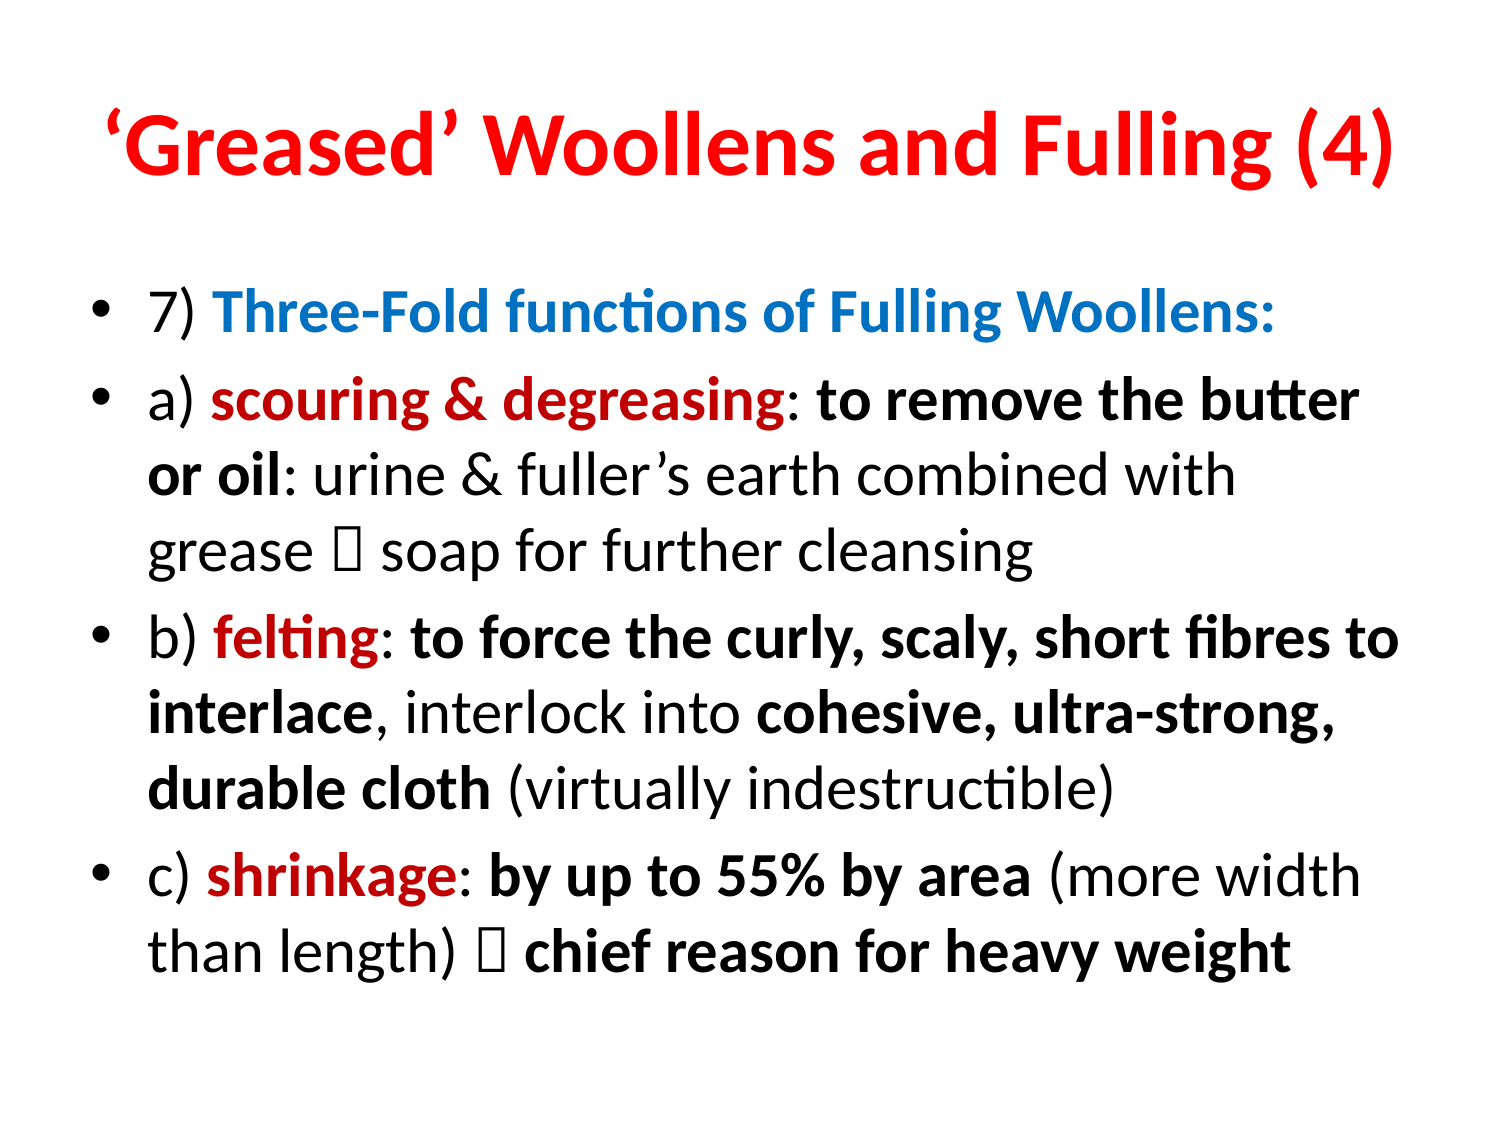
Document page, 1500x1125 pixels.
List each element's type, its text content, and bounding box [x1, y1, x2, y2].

title ‘Greased’ Woollens and Fulling (4) [75, 45, 1425, 233]
list 7) Three-Fold functions of Fulling Woollens: a) scouring & degreasing: to remove the butter or oil: urine & fuller’s earth combined with grease  soap for further cleansing b) felting: to force the curly, scaly, short fibres to interlace, interlock into cohesive, ultra-strong, durable cloth (virtually indestructible) c) shrinkage: by up to 55% by area (more width than length)  chief reason for heavy weight [75, 262, 1425, 1005]
